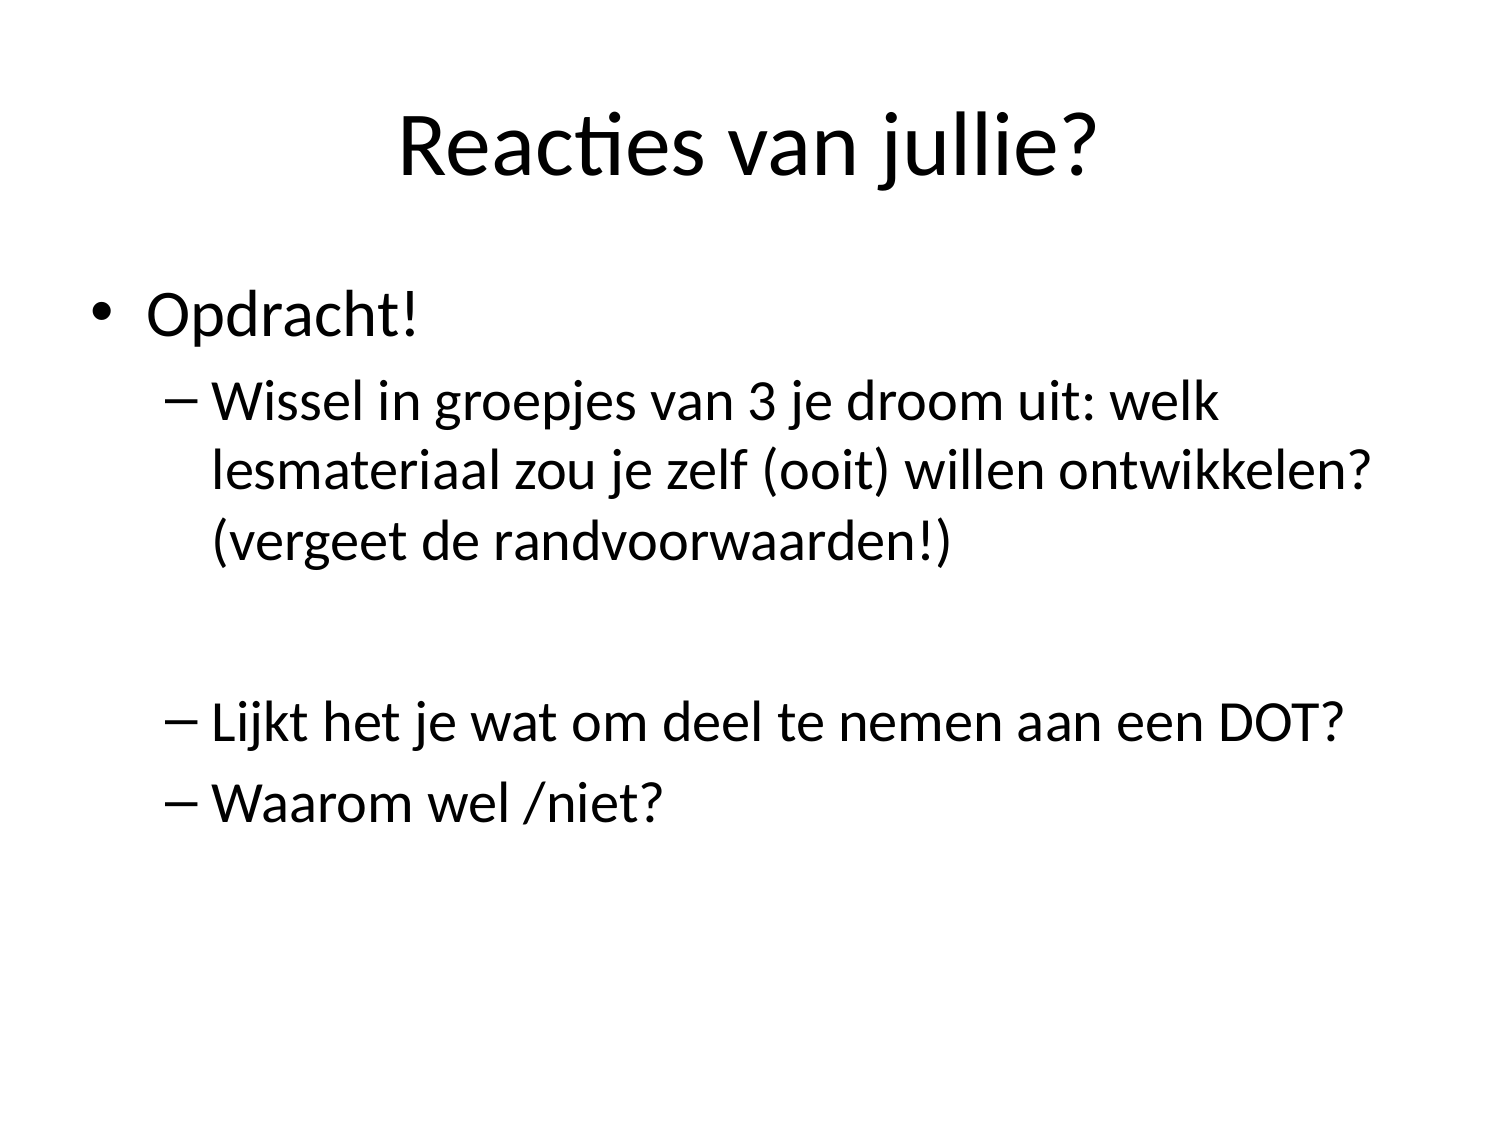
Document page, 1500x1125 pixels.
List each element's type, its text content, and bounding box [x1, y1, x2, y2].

list Opdracht! Wissel in groepjes van 3 je droom uit: welk lesmateriaal zou je zelf (ooit) willen ontwikkelen? (vergeet de randvoorwaarden!) Lijkt het je wat om deel te nemen aan een DOT? Waarom wel /niet? [75, 262, 1425, 1005]
title Reacties van jullie? [75, 45, 1425, 233]
